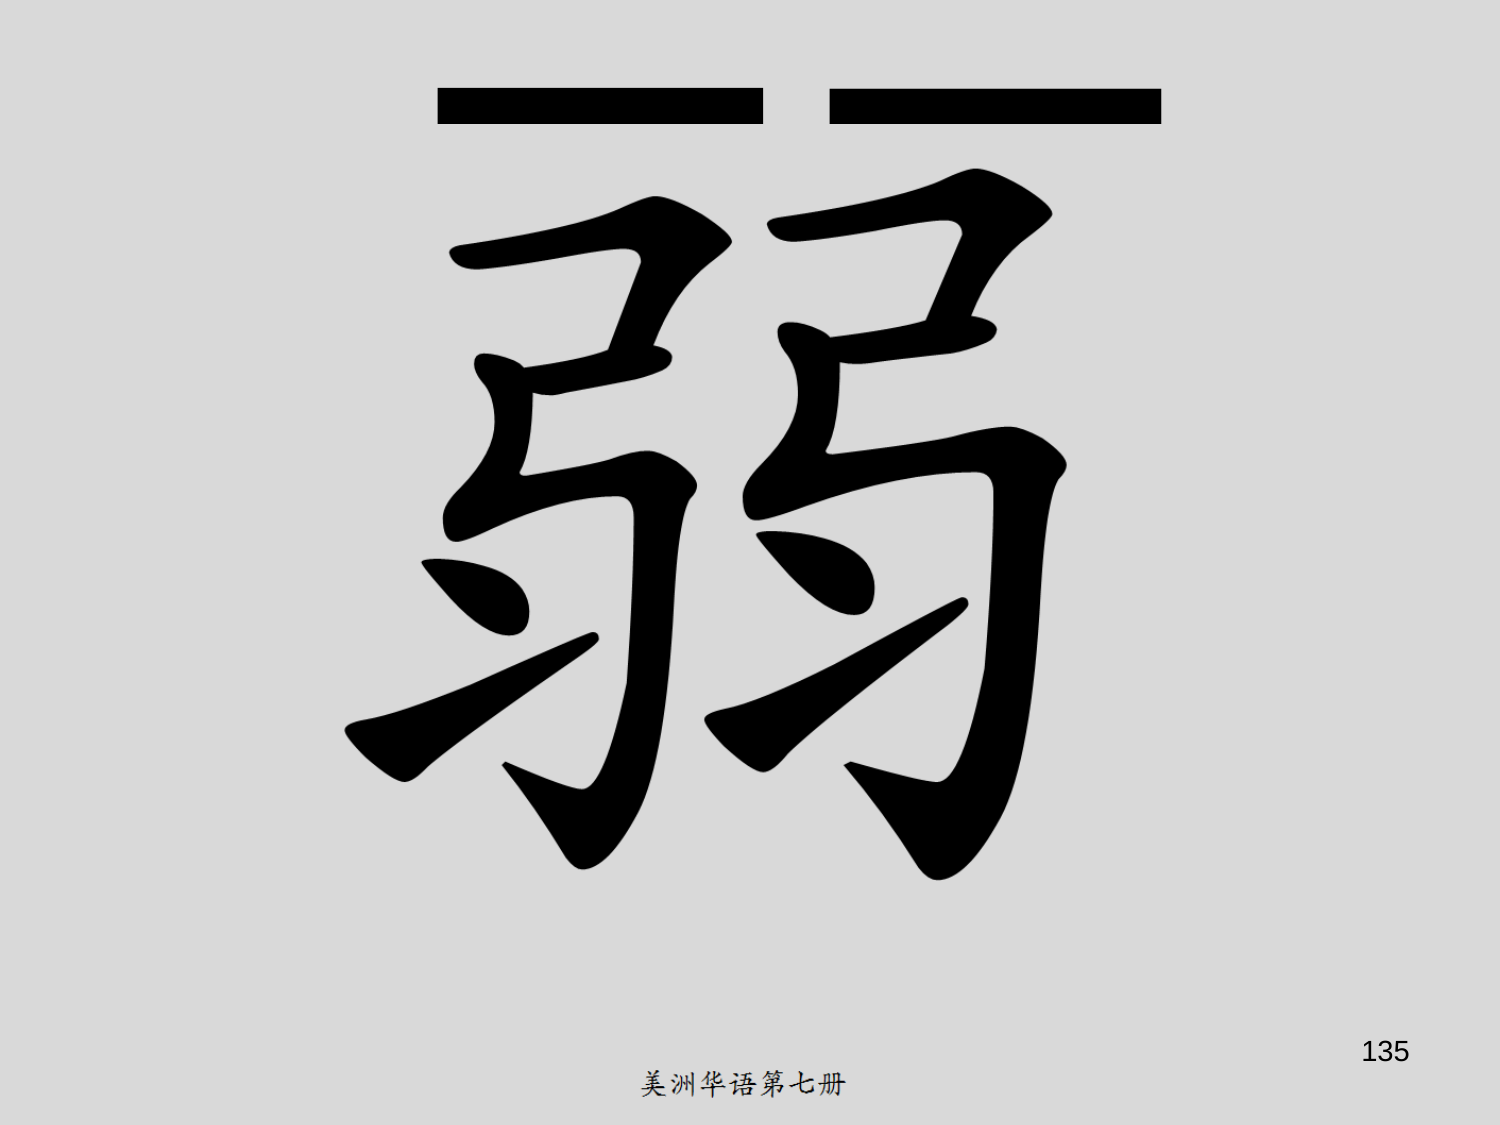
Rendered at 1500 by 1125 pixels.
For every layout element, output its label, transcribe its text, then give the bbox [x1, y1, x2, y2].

text_box 弱 [350, 0, 1452, 978]
picture [237, 124, 1226, 1119]
slide_number 135 [1229, 1024, 1425, 1103]
